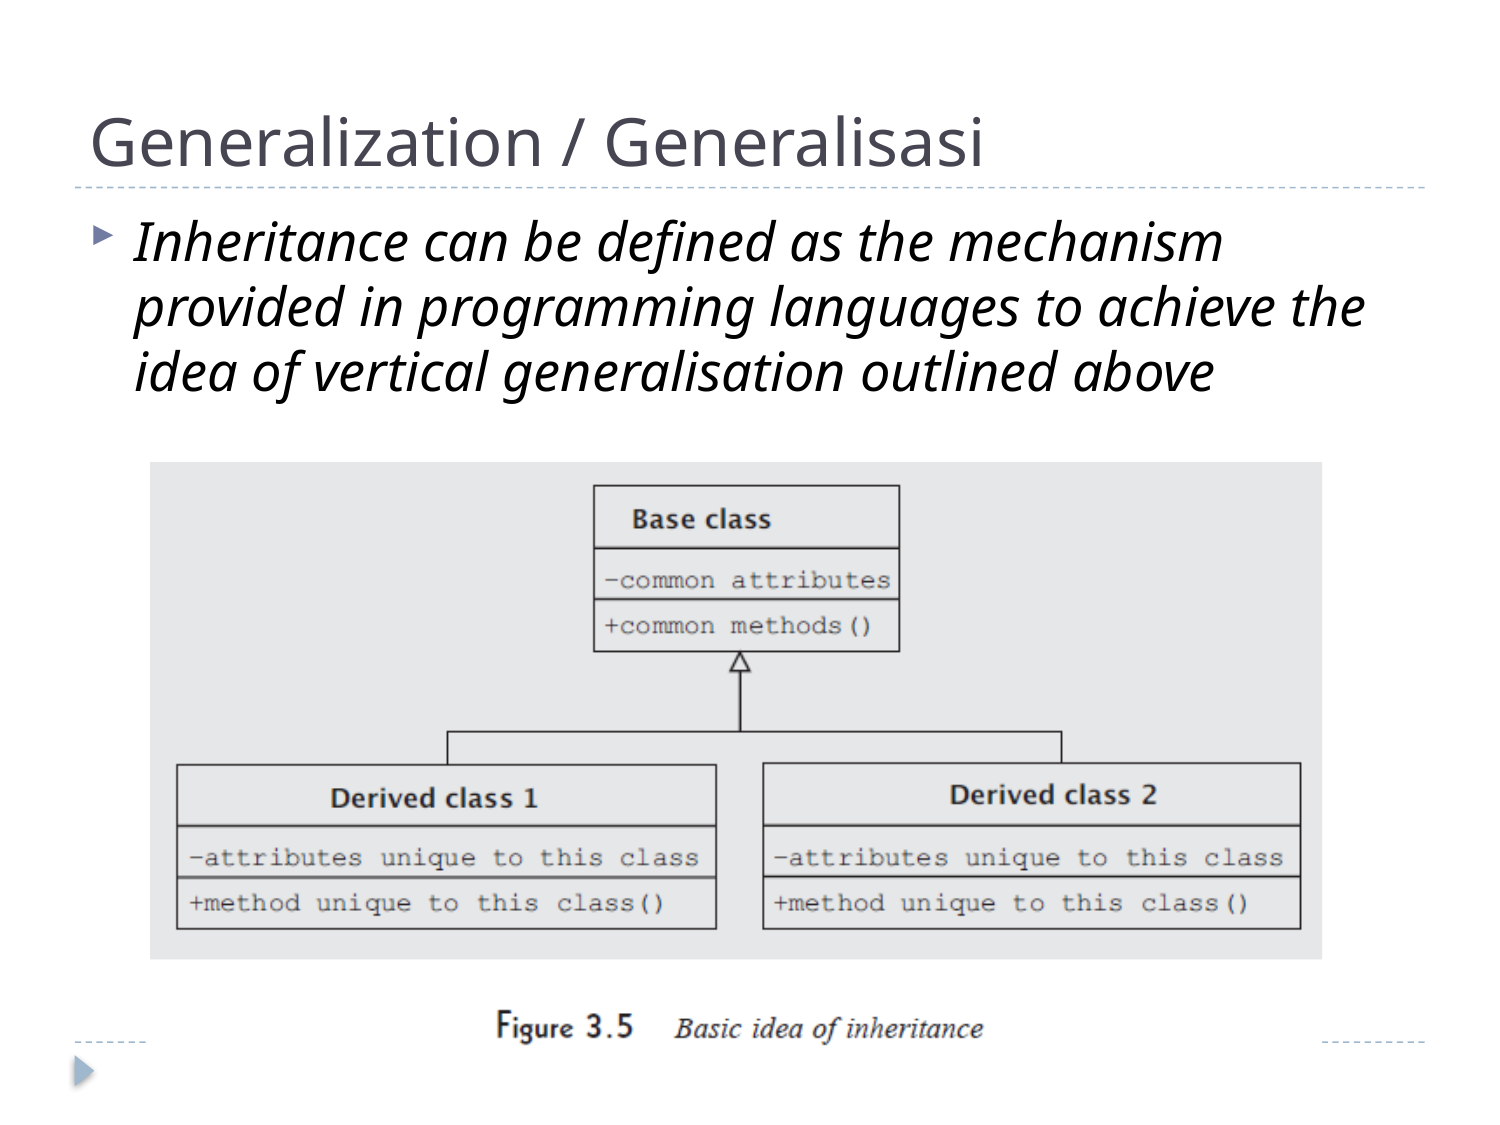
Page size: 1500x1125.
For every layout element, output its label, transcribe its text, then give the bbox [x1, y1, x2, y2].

picture [149, 462, 1323, 1063]
title Generalization / Generalisasi [75, 24, 1425, 188]
list Inheritance can be defined as the mechanism provided in programming languages to achieve the idea of vertical generalisation outlined above [75, 200, 1425, 1010]
